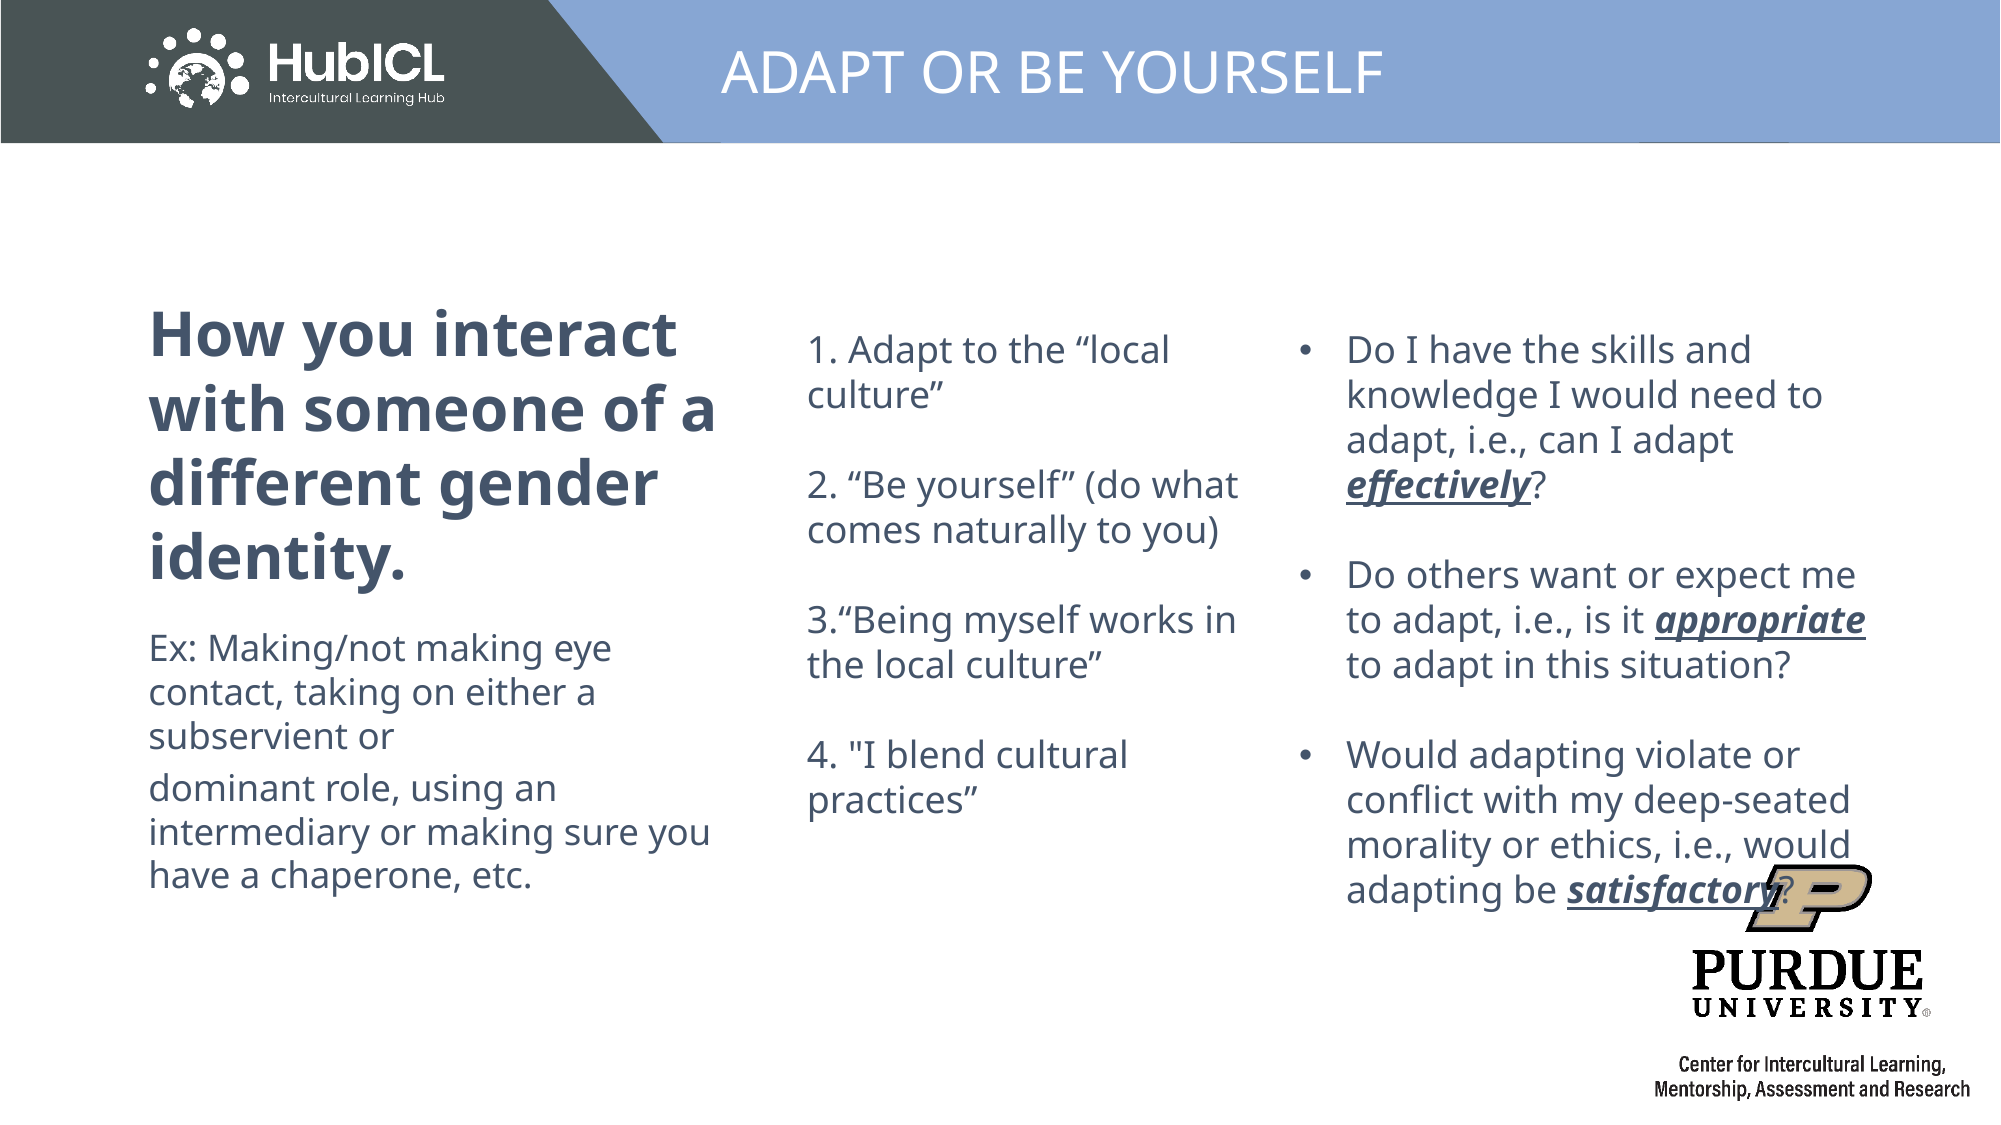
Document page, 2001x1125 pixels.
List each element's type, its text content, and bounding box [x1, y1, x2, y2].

text_box Do I have the skills and knowledge I would need to adapt, i.e., can I adapt effectively? Do others want or expect me to adapt, i.e., is it appropriate to adapt in this situation? Would adapting violate or conflict with my deep-seated morality or ethics, i.e., would adapting be satisfactory? [1284, 319, 1913, 919]
text_box Adapt to the “local culture” “Be yourself” (do what comes naturally to you) “Being myself works in the local culture” "I blend cultural practices” [792, 319, 1255, 829]
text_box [0, 0, 2000, 144]
picture [1645, 862, 1979, 1125]
text_box How you interact with someone of a different gender identity. Ex: Making/not making eye contact, taking on either a subservient or dominant role, using an intermediary or making sure you have a chaperone, etc. [133, 287, 762, 913]
